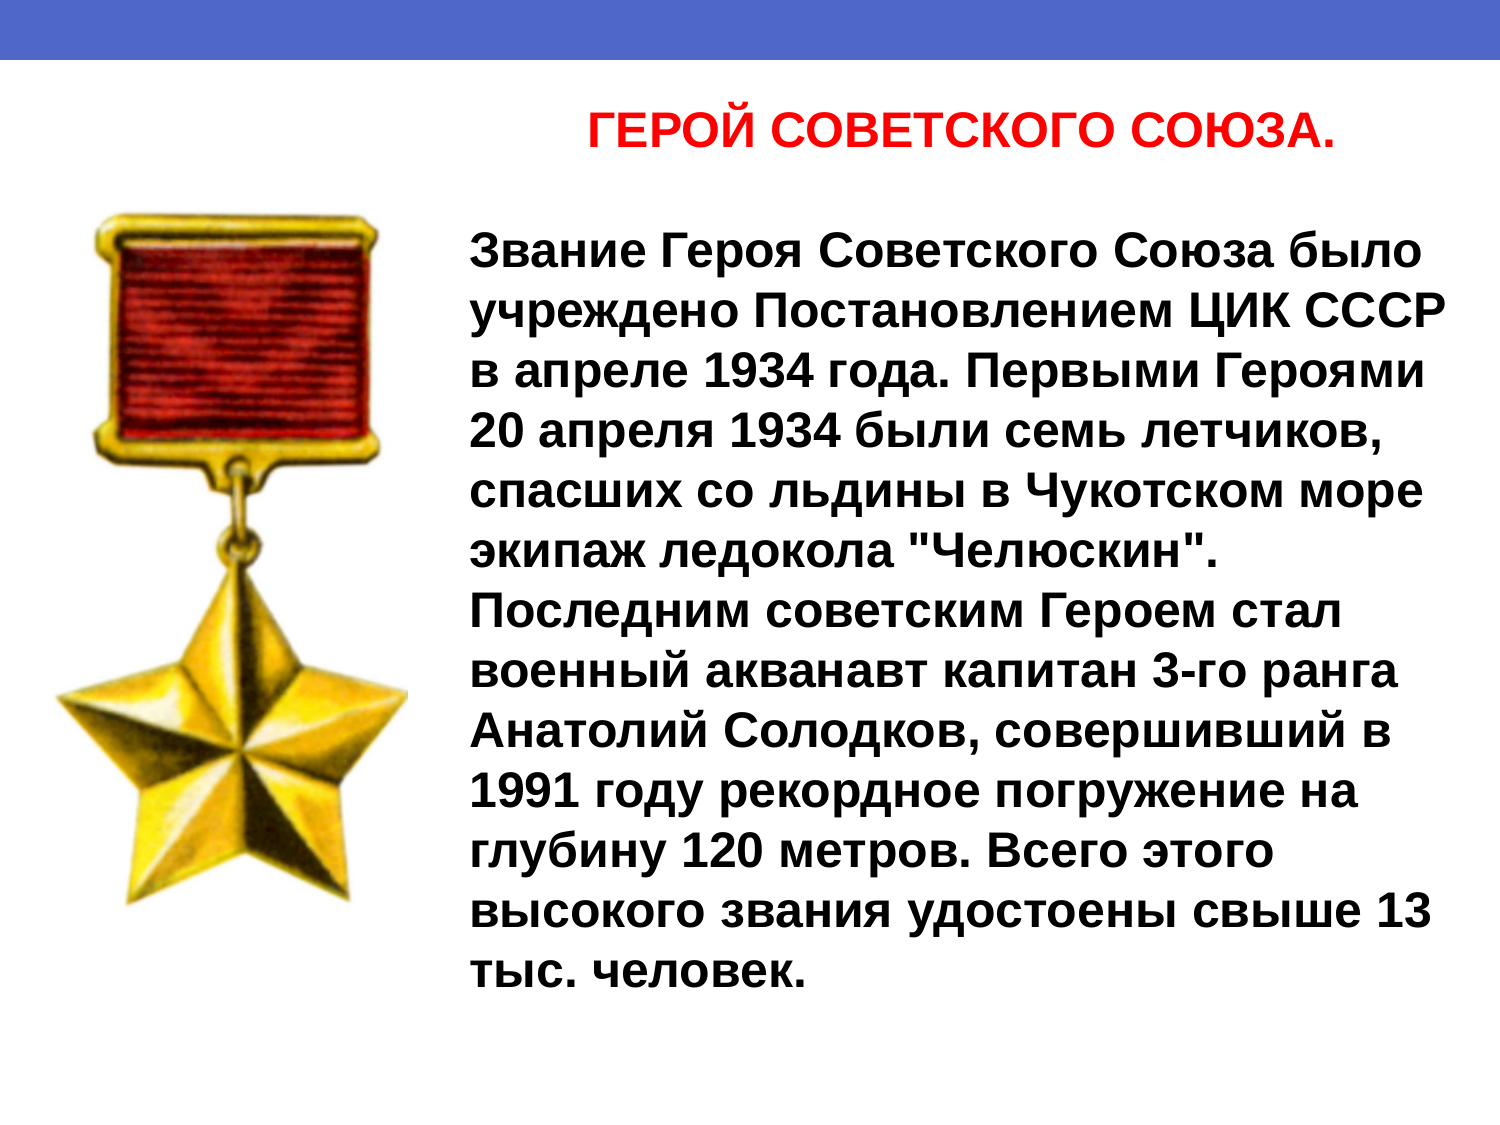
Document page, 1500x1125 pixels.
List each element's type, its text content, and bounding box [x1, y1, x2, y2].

text_box ГЕРОЙ СОВЕТСКОГО СОЮЗА. Звание Героя Советского Союза было учреждено Постановлением ЦИК СССР в апреле 1934 года. Первыми Героями 20 апреля 1934 были семь летчиков, спасших со льдины в Чукотском море экипаж ледокола "Челюскин". Последним советским Героем стал военный акванавт капитан 3-го ранга Анатолий Солодков, совершивший в 1991 году рекордное погружение на глубину 120 метров. Всего этого высокого звания удостоены свыше 13 тыс. человек. [454, 89, 1471, 1005]
picture [41, 194, 408, 925]
